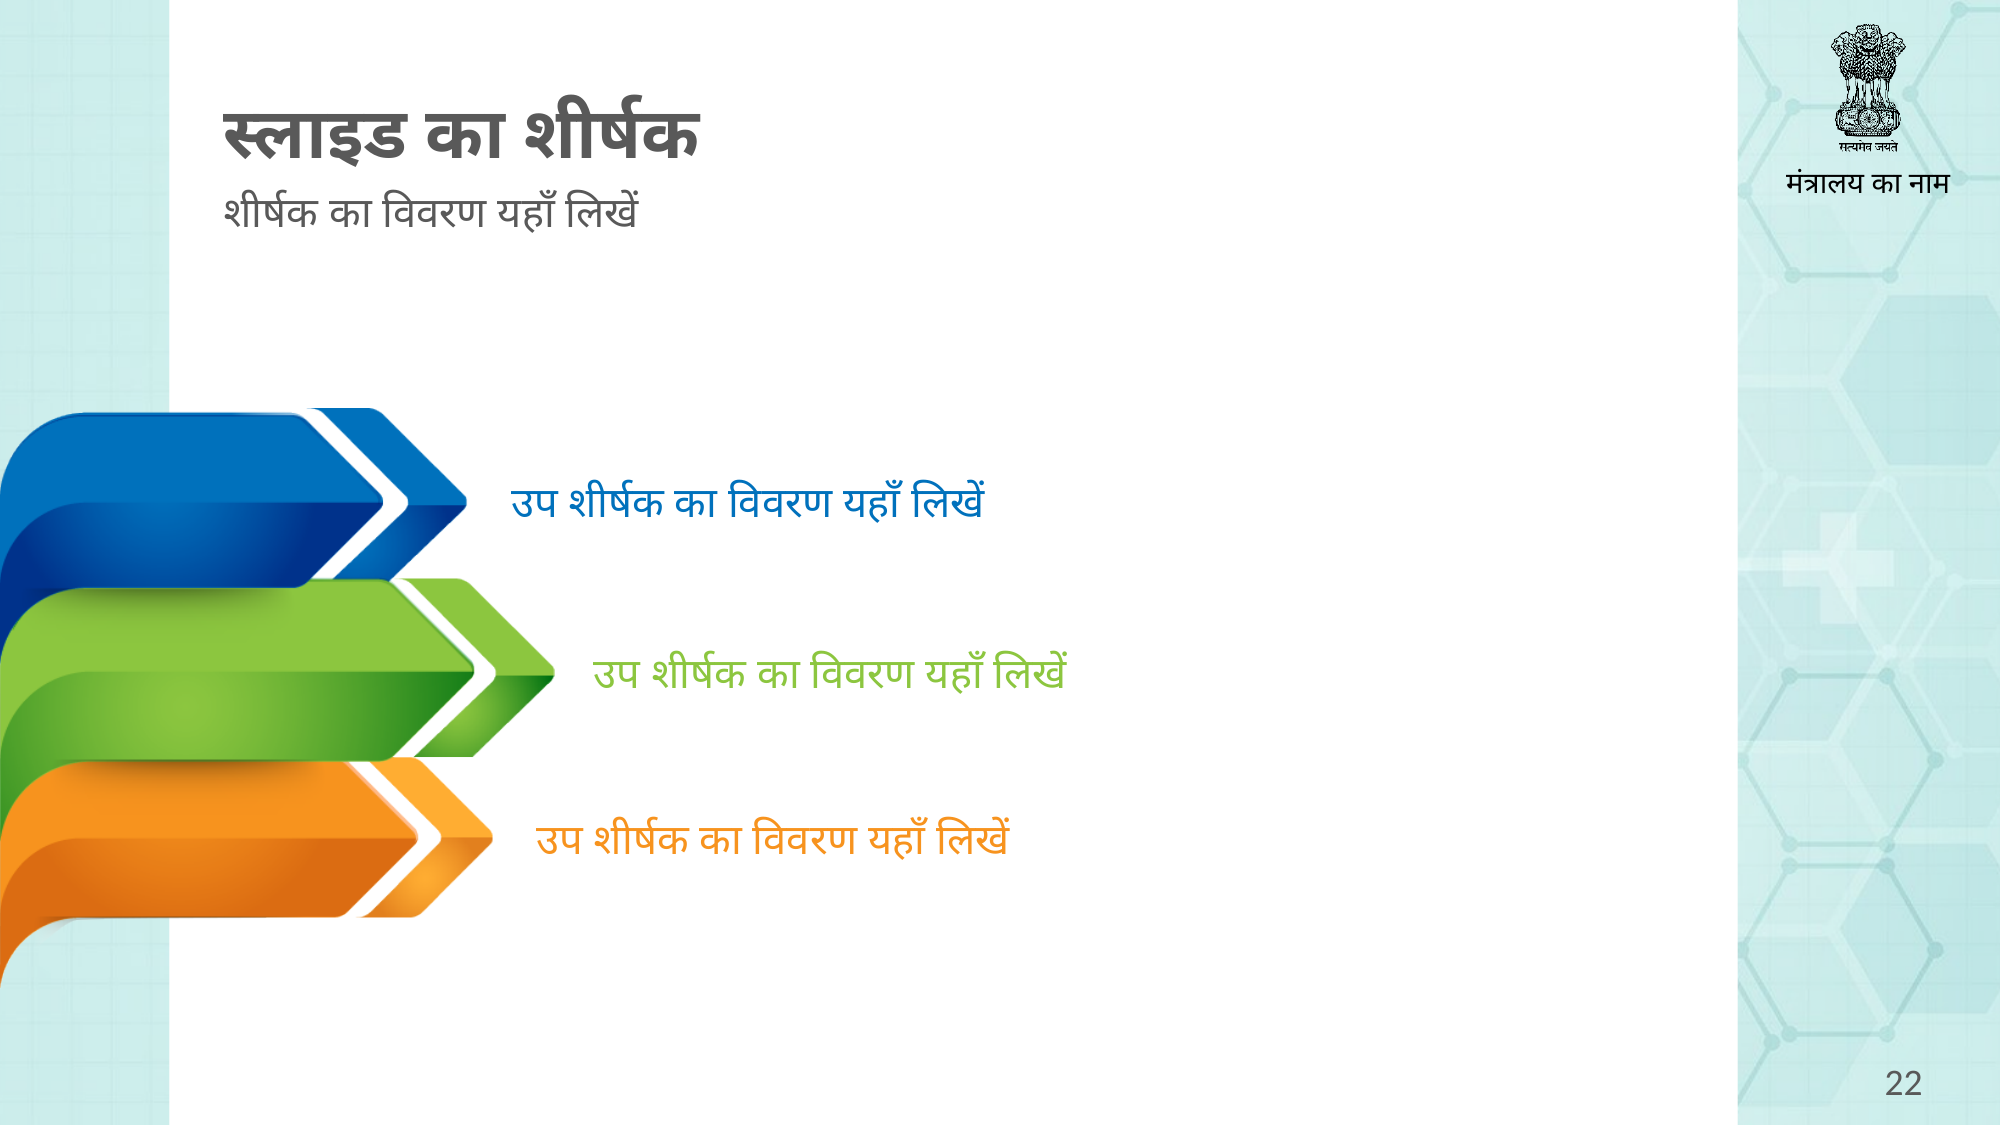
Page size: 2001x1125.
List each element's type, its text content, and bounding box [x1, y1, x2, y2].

list शीर्षक का विवरण यहाँ लिखें [208, 184, 1650, 279]
text_box उप शीर्षक का विवरण यहाँ लिखें [555, 461, 1815, 530]
list मंत्रालय का नाम [1732, 161, 2000, 260]
text_box 22 [1815, 1050, 1993, 1118]
list स्लाइड का शीर्षक [208, 90, 1650, 173]
picture [0, 0, 2000, 1125]
text_box उप शीर्षक का विवरण यहाँ लिखें [555, 798, 1840, 867]
text_box उप शीर्षक का विवरण यहाँ लिखें [586, 633, 1898, 701]
